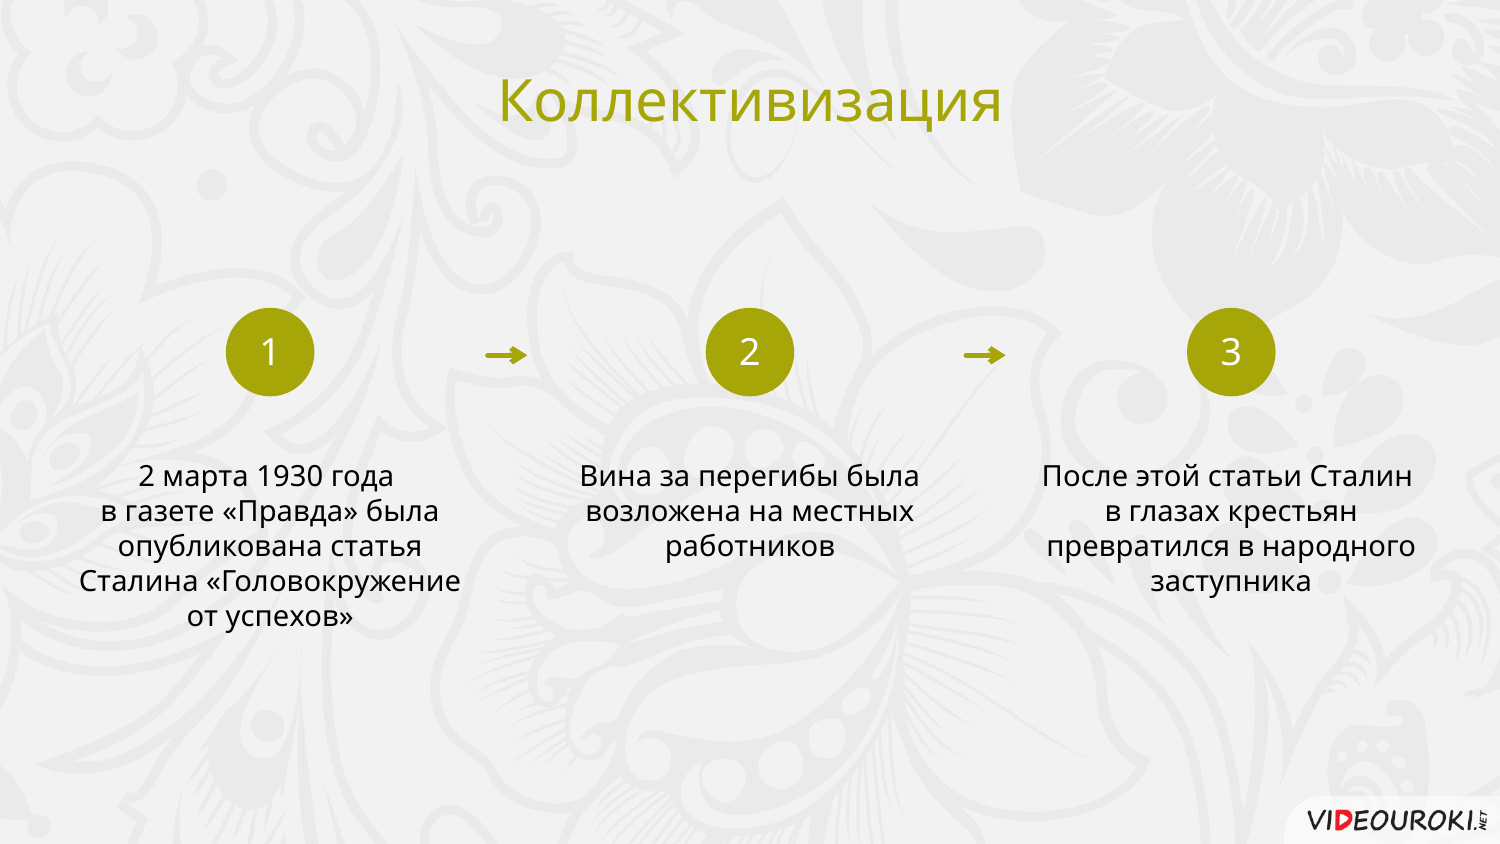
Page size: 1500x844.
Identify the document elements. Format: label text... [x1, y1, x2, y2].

text_box 1 [224, 306, 316, 398]
text_box 2 марта 1930 года в газете «Правда» была опубликована статья Сталина «Головокружение от успехов» [62, 450, 479, 640]
text_box 2 [704, 306, 796, 398]
text_box После этой статьи Сталин в глазах крестьян превратился в народного заступника [1021, 450, 1442, 605]
text_box Коллективизация [127, 63, 1374, 134]
text_box Вина за перегибы была возложена на местных работников [535, 450, 965, 570]
picture [0, 0, 1500, 844]
text_box 3 [1185, 306, 1277, 398]
